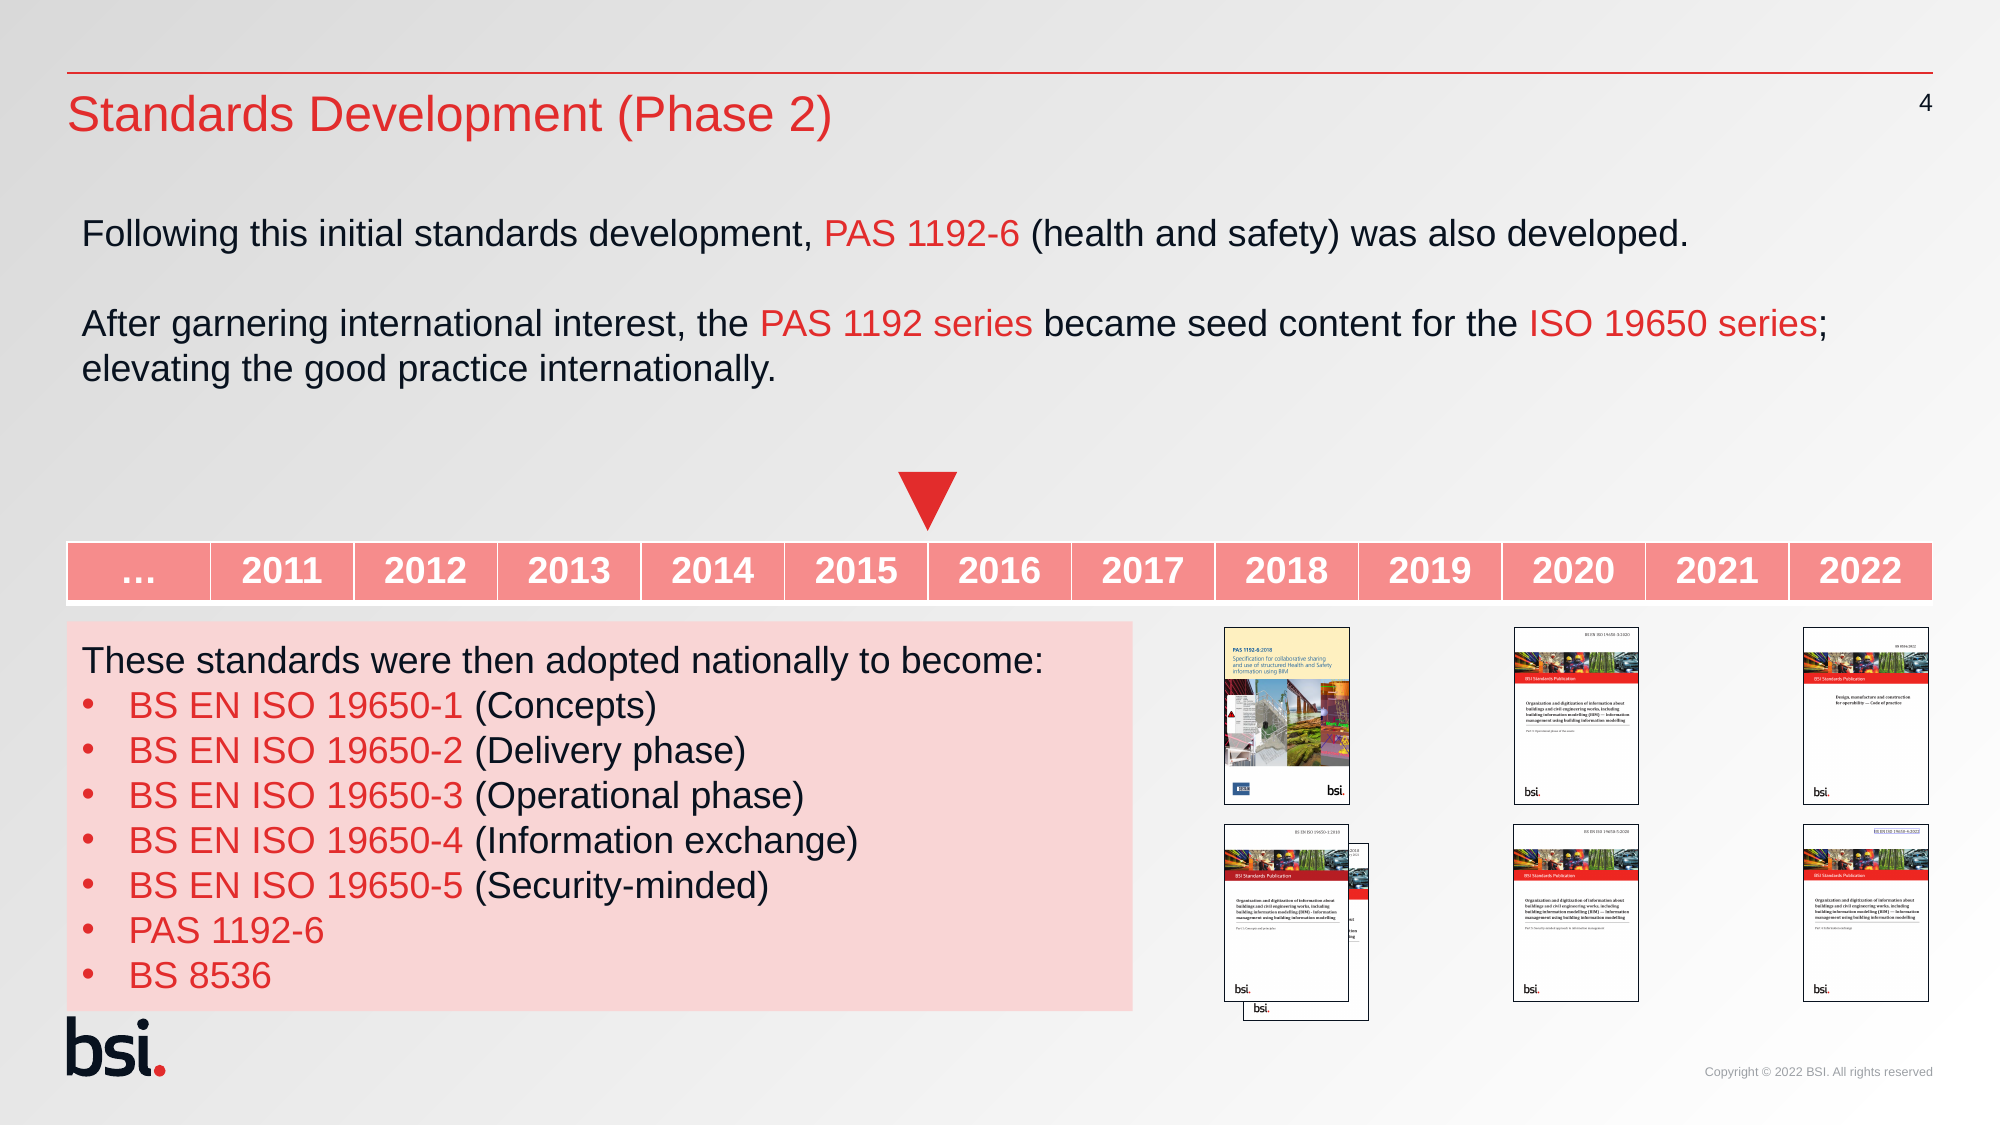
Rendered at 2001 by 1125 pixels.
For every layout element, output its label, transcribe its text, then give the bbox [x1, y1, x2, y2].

text_box These standards were then adopted nationally to become: BS EN ISO 19650-1 (Concepts) BS EN ISO 19650-2 (Delivery phase) BS EN ISO 19650-3 (Operational phase) BS EN ISO 19650-4 (Information exchange) BS EN ISO 19650-5 (Security-minded) PAS 1192-6 BS 8536 [66, 620, 1134, 1012]
table_header 2016 [929, 543, 1071, 600]
picture [1803, 824, 1929, 1002]
footer Copyright © 2022 BSI. All rights reserved [1661, 1063, 1933, 1079]
picture [1513, 824, 1639, 1002]
picture [1224, 824, 1369, 1021]
table_header 2020 [1503, 543, 1645, 600]
picture [1224, 627, 1350, 805]
picture [1803, 627, 1929, 805]
table_header 2014 [642, 543, 784, 600]
table_header 2021 [1646, 543, 1788, 600]
table_header 2018 [1216, 543, 1358, 600]
text_box Following this initial standards development, PAS 1192-6 (health and safety) was also developed. After garnering international interest, the PAS 1192 series became seed content for the ISO 19650 series; elevating the good practice internationally. [66, 201, 1967, 397]
table_header 2022 [1790, 543, 1932, 600]
table_header 2019 [1359, 543, 1501, 600]
table_header 2017 [1072, 543, 1214, 600]
table_header 2012 [355, 543, 497, 600]
table_header 2013 [498, 543, 640, 600]
table_header 2015 [785, 543, 927, 600]
table_header 2011 [211, 543, 353, 600]
table_header … [68, 543, 210, 600]
slide_number 4 [1820, 86, 1934, 117]
text_box [896, 470, 959, 534]
title Standards Development (Phase 2) [66, 84, 1933, 144]
picture [1514, 627, 1639, 805]
